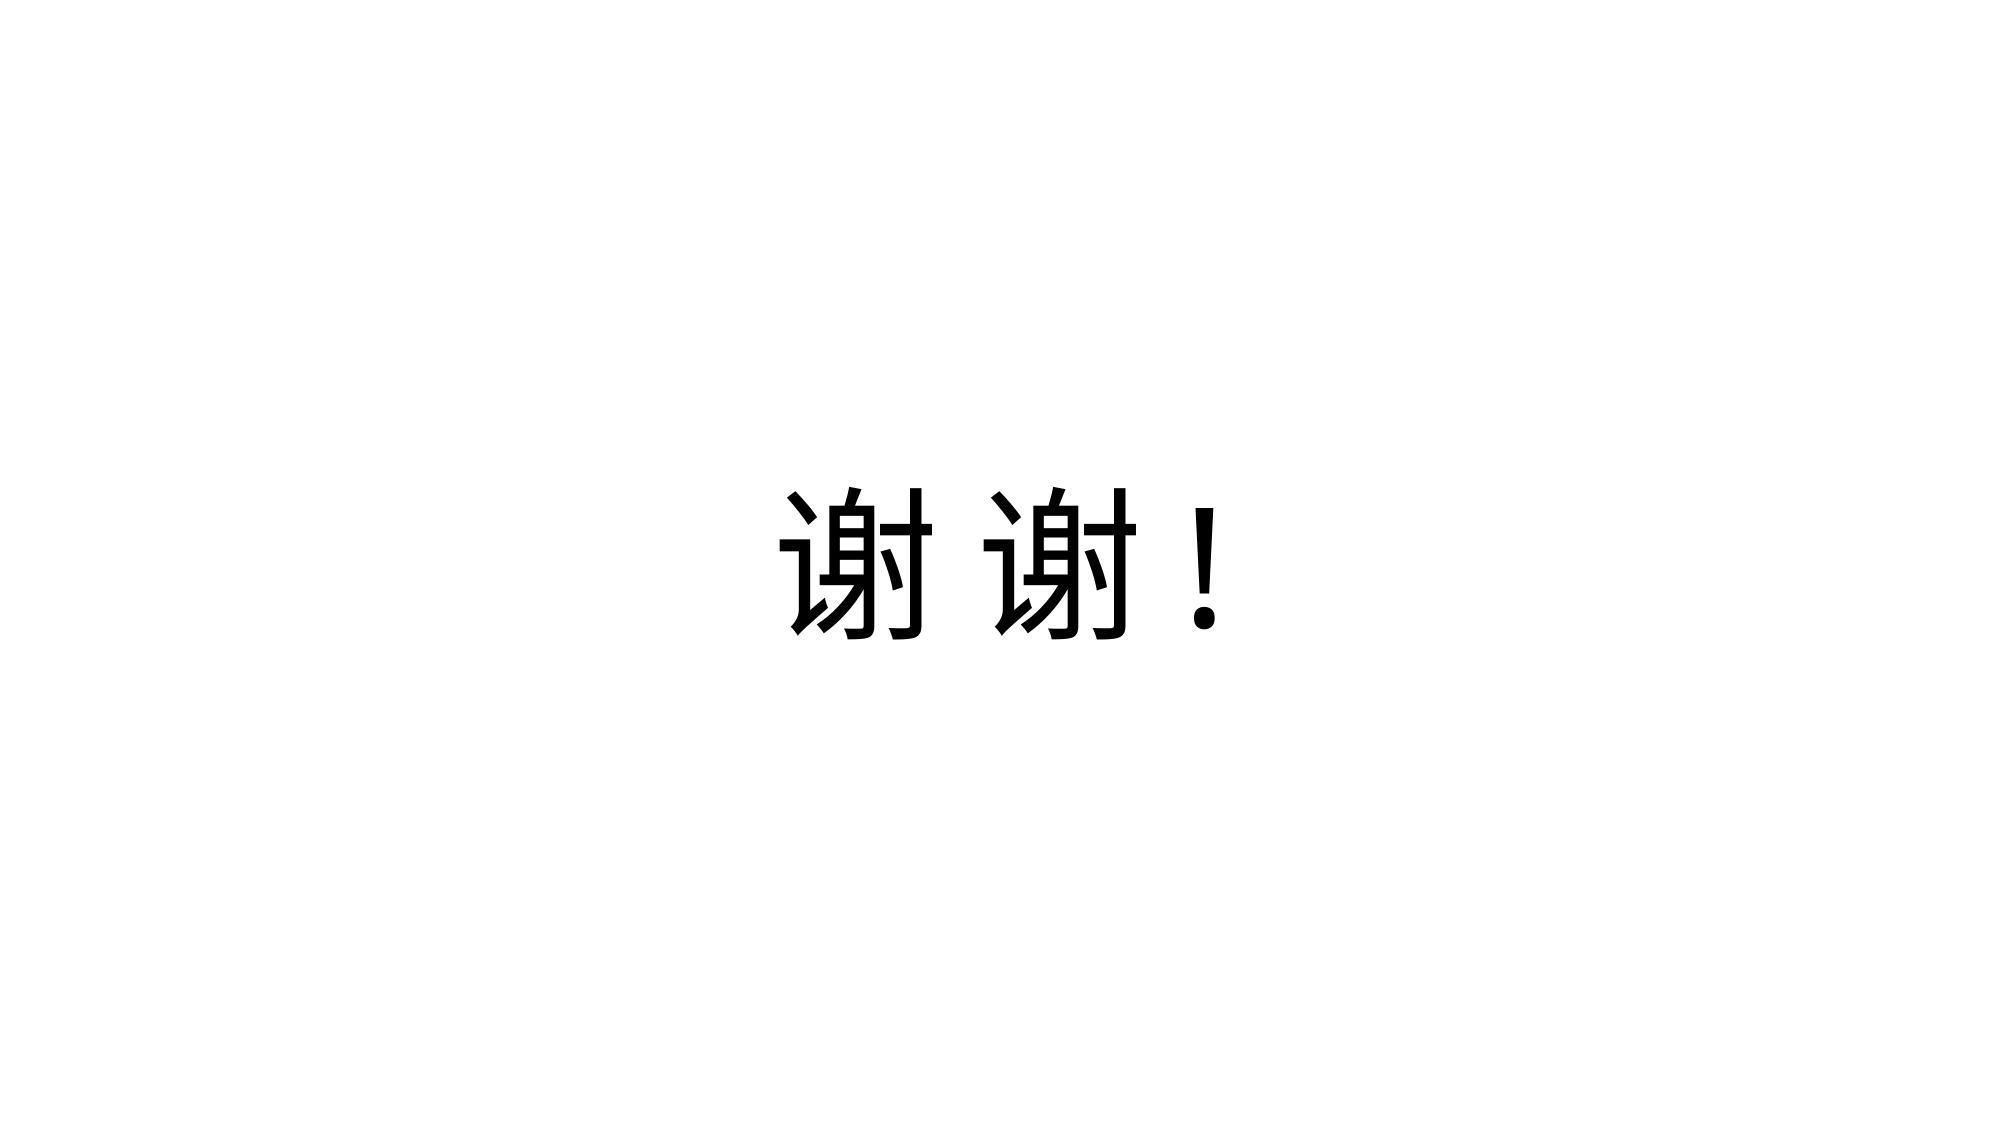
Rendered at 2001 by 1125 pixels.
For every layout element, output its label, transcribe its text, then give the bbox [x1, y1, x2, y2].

text_box 谢 谢! [757, 453, 1243, 669]
